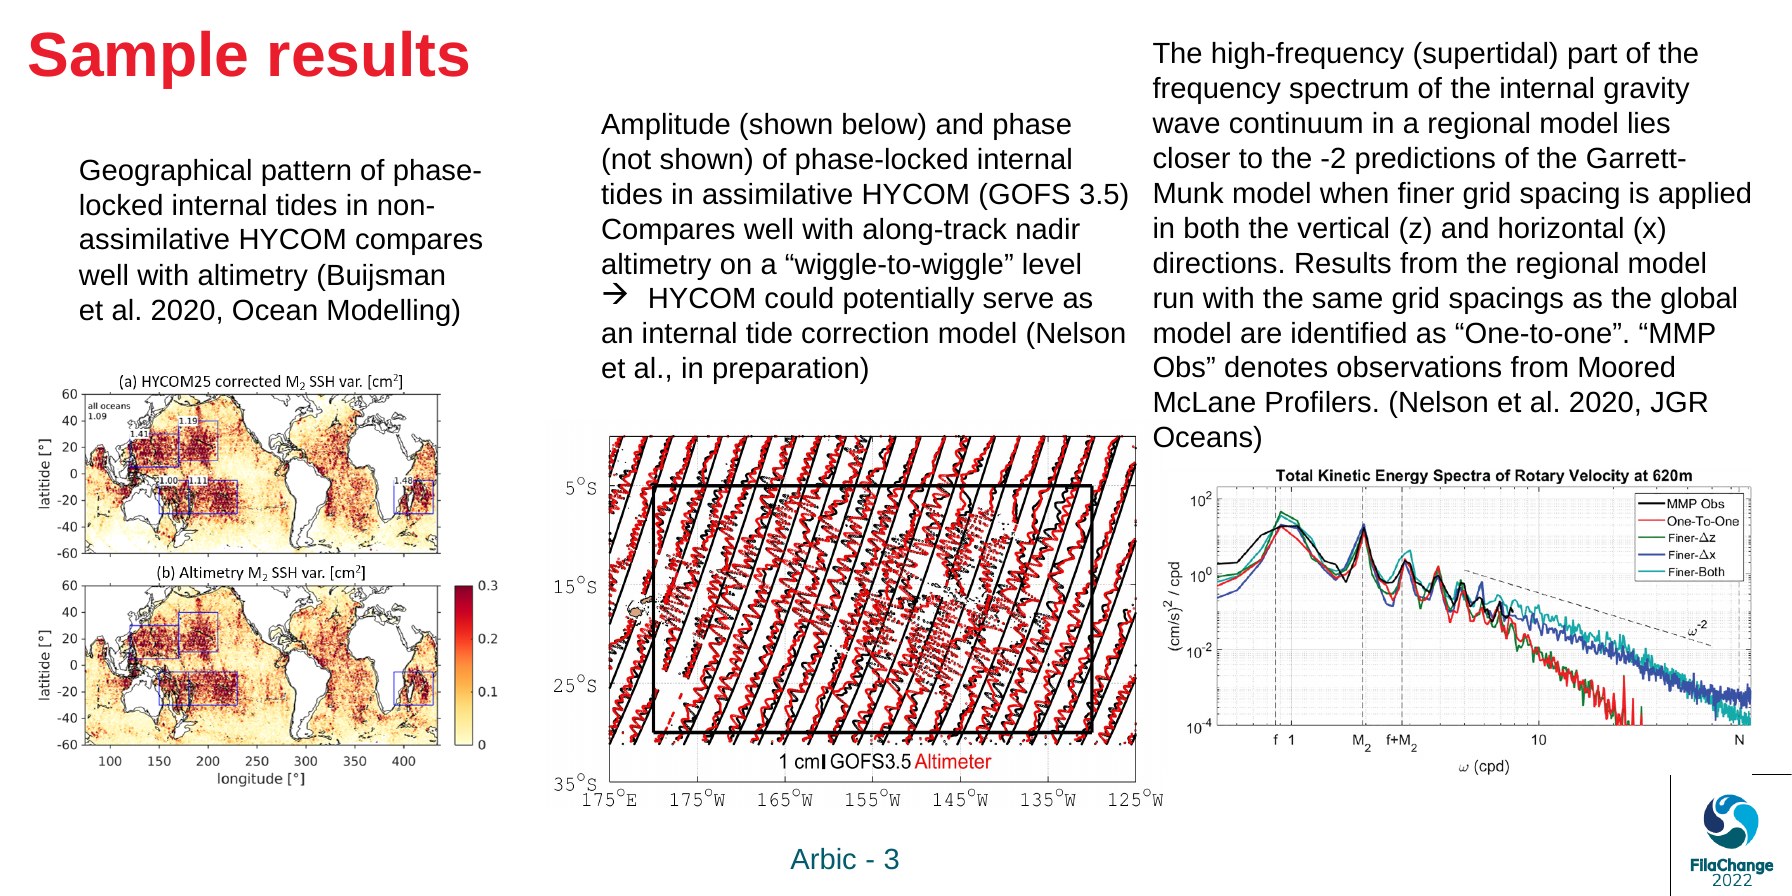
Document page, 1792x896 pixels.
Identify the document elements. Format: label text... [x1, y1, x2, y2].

text_box Sample results [12, 6, 1767, 97]
text_box Geographical pattern of phase- locked internal tides in non- assimilative HYCOM compares well with altimetry (Buijsman et al. 2020, Ocean Modelling) [64, 143, 499, 334]
picture [545, 418, 1792, 896]
text_box Amplitude (shown below) and phase (not shown) of phase-locked internal tides in assimilative HYCOM (GOFS 3.5) Compares well with along-track nadir altimetry on a “wiggle-to-wiggle” level HYCOM could potentially serve as an internal tide correction model (Nelson et al., in preparation) [586, 97, 1137, 393]
picture [20, 355, 525, 809]
text_box The high-frequency (supertidal) part of the frequency spectrum of the internal gravity wave continuum in a regional model lies closer to the -2 predictions of the Garrett- Munk model when finer grid spacing is applied in both the vertical (z) and horizontal (x) directions. Results from the regional model run with the same grid spacings as the global model are identified as “One-to-one”. “MMP Obs” denotes observations from Moored McLane Profilers. (Nelson et al. 2020, JGR Oceans) [1137, 26, 1769, 462]
text_box Arbic - 3 [775, 832, 915, 883]
